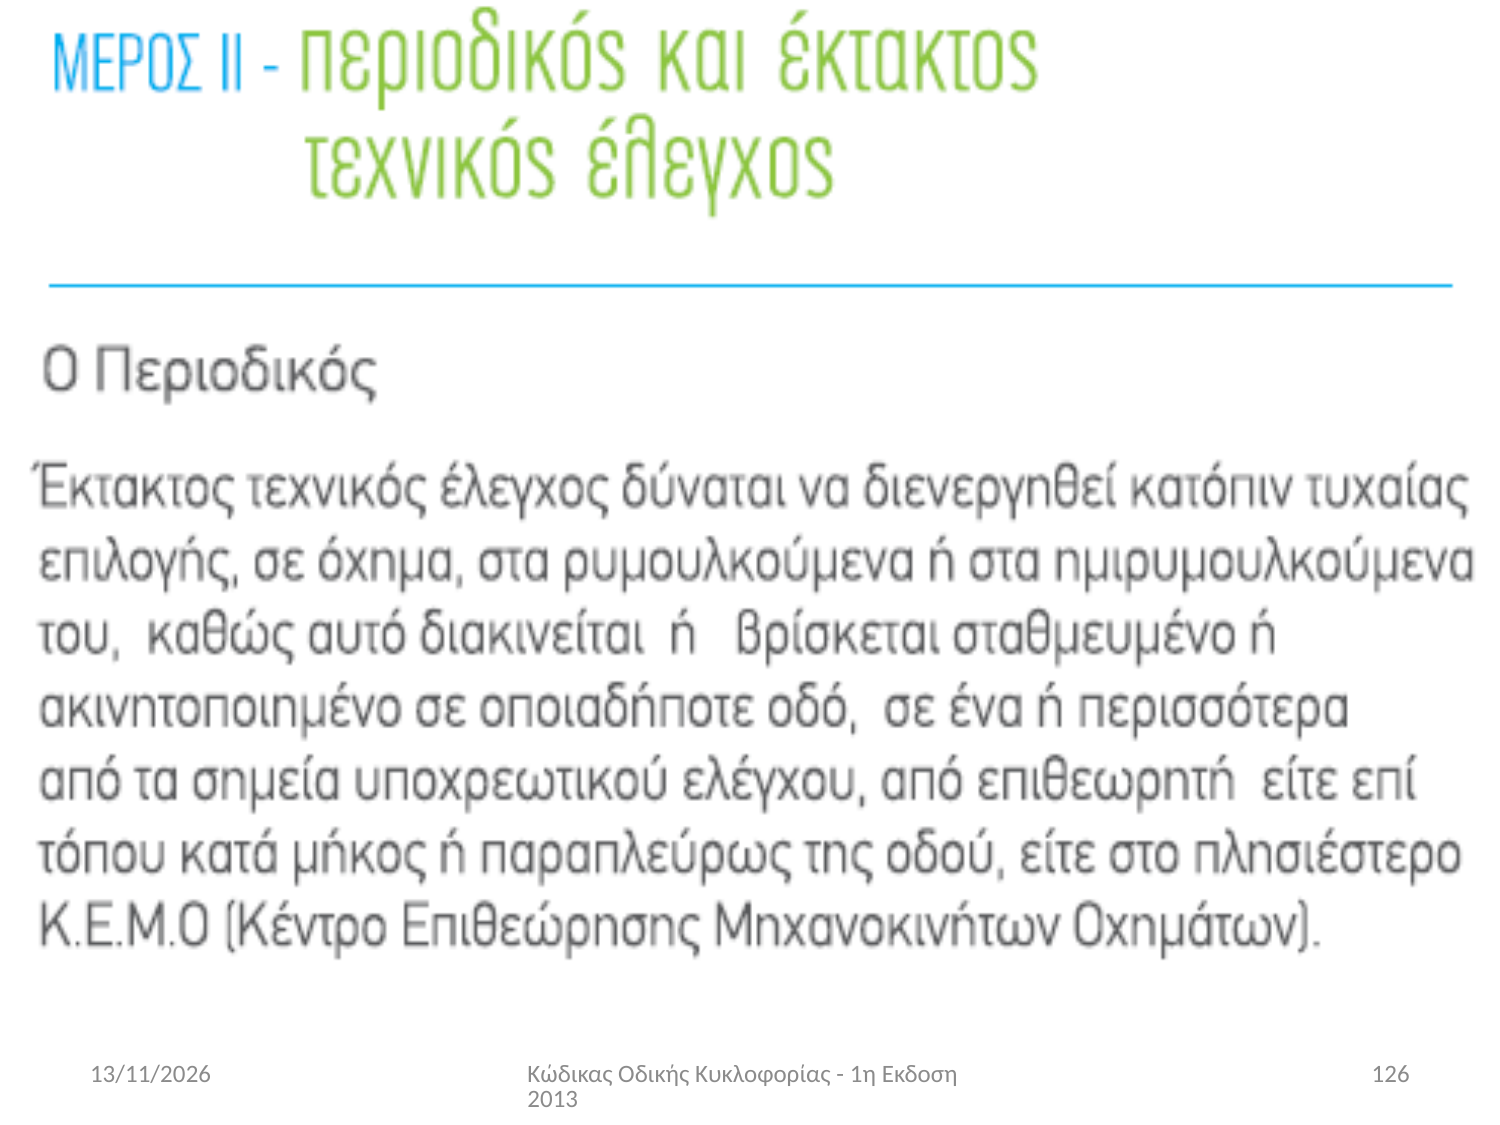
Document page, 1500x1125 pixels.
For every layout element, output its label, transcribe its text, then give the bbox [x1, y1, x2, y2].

picture [0, 0, 1480, 301]
picture [24, 317, 388, 413]
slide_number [75, 1042, 425, 1103]
picture [6, 437, 1500, 988]
slide_number 126 [1074, 1042, 1425, 1103]
footer Κώδικας Οδικής Κυκλοφορίας - 1η Εκδοση 2013 [512, 1042, 988, 1103]
